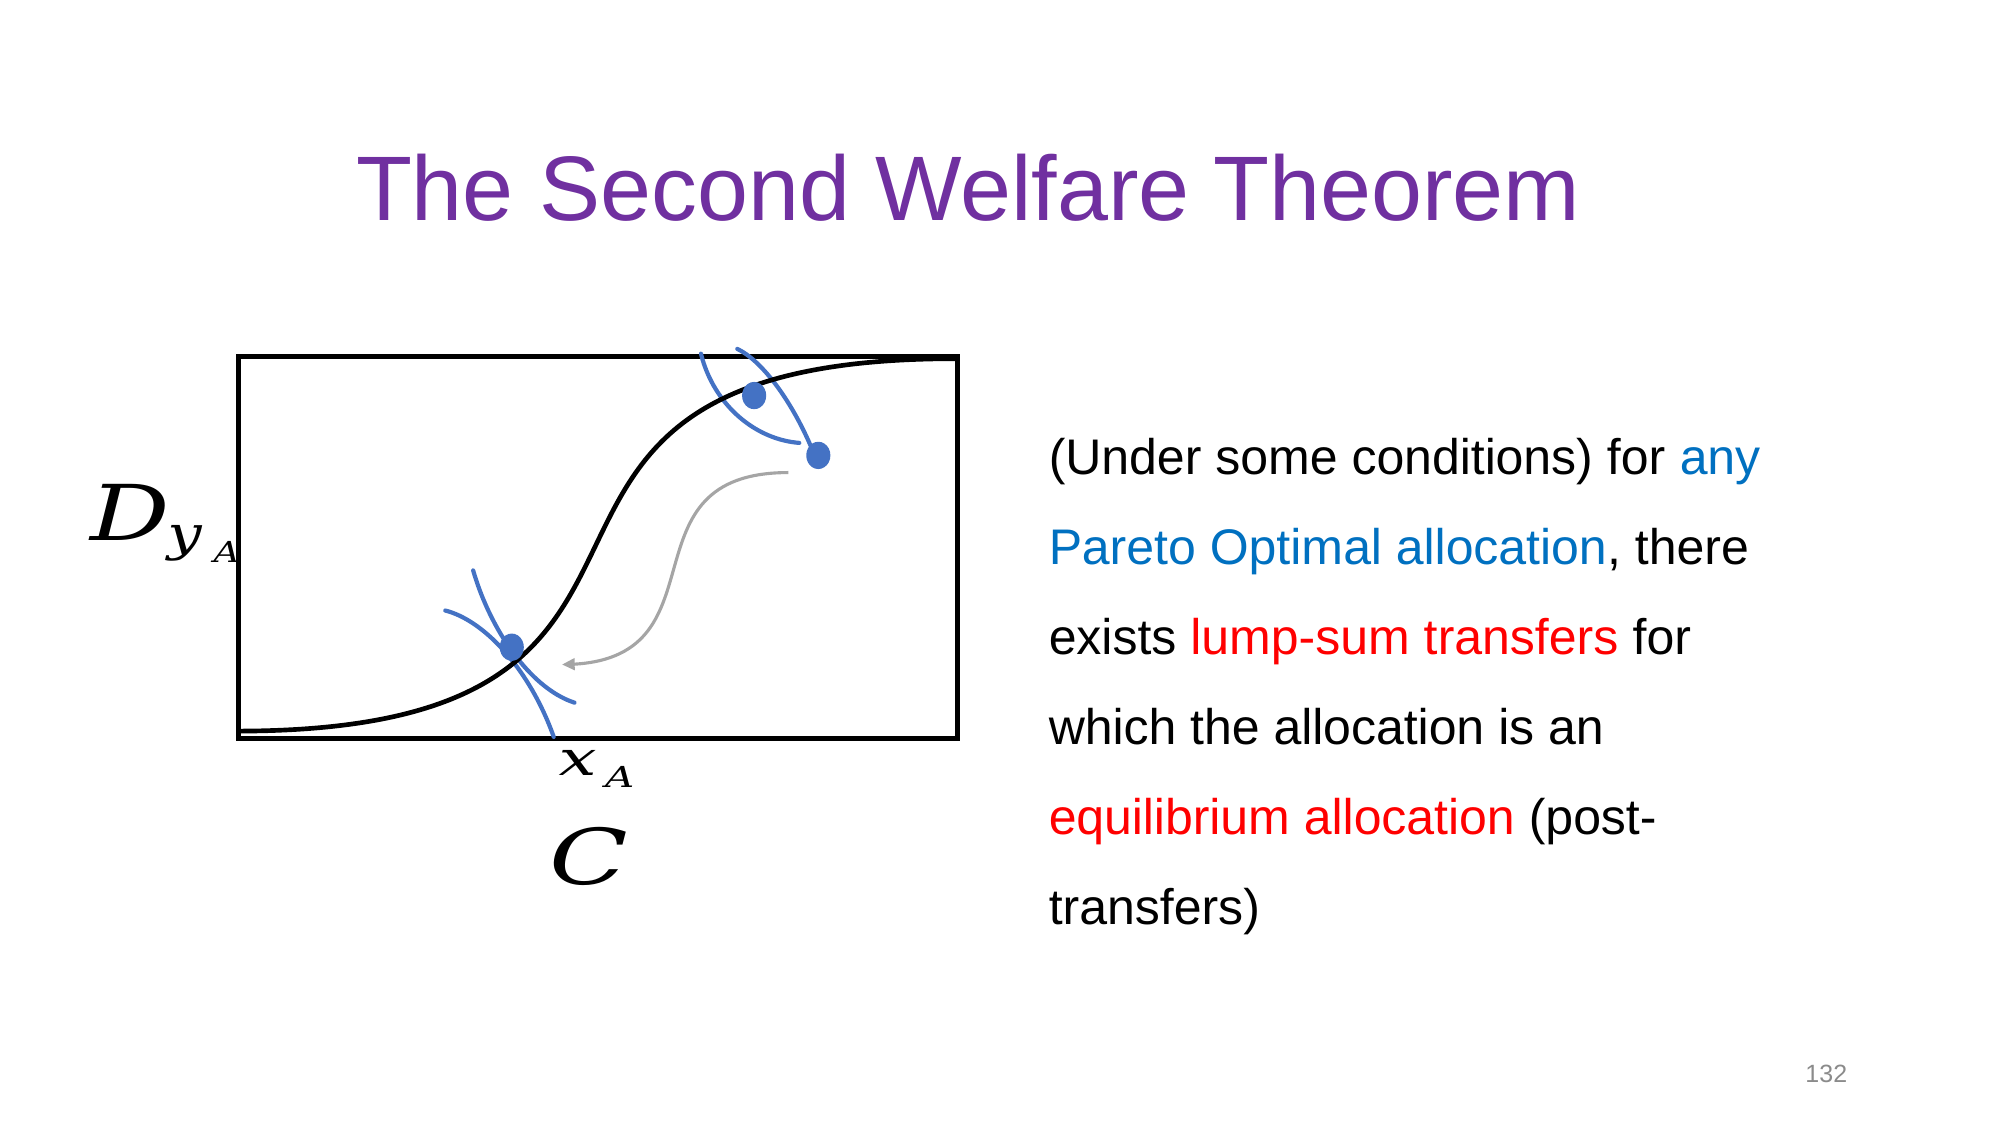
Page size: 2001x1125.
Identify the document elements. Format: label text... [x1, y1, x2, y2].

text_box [236, 358, 956, 732]
text_box [543, 356, 958, 740]
title The Second Welfare Theorem [118, 60, 1819, 322]
slide_number 132 [1412, 1042, 1863, 1103]
text_box (Under some conditions) for any Pareto Optimal allocation, there exists lump-sum transfers for which the allocation is an equilibrium allocation (post-transfers) [1033, 386, 1846, 942]
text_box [562, 472, 789, 665]
text_box [237, 732, 469, 740]
text_box [700, 332, 800, 358]
text_box [468, 732, 554, 752]
